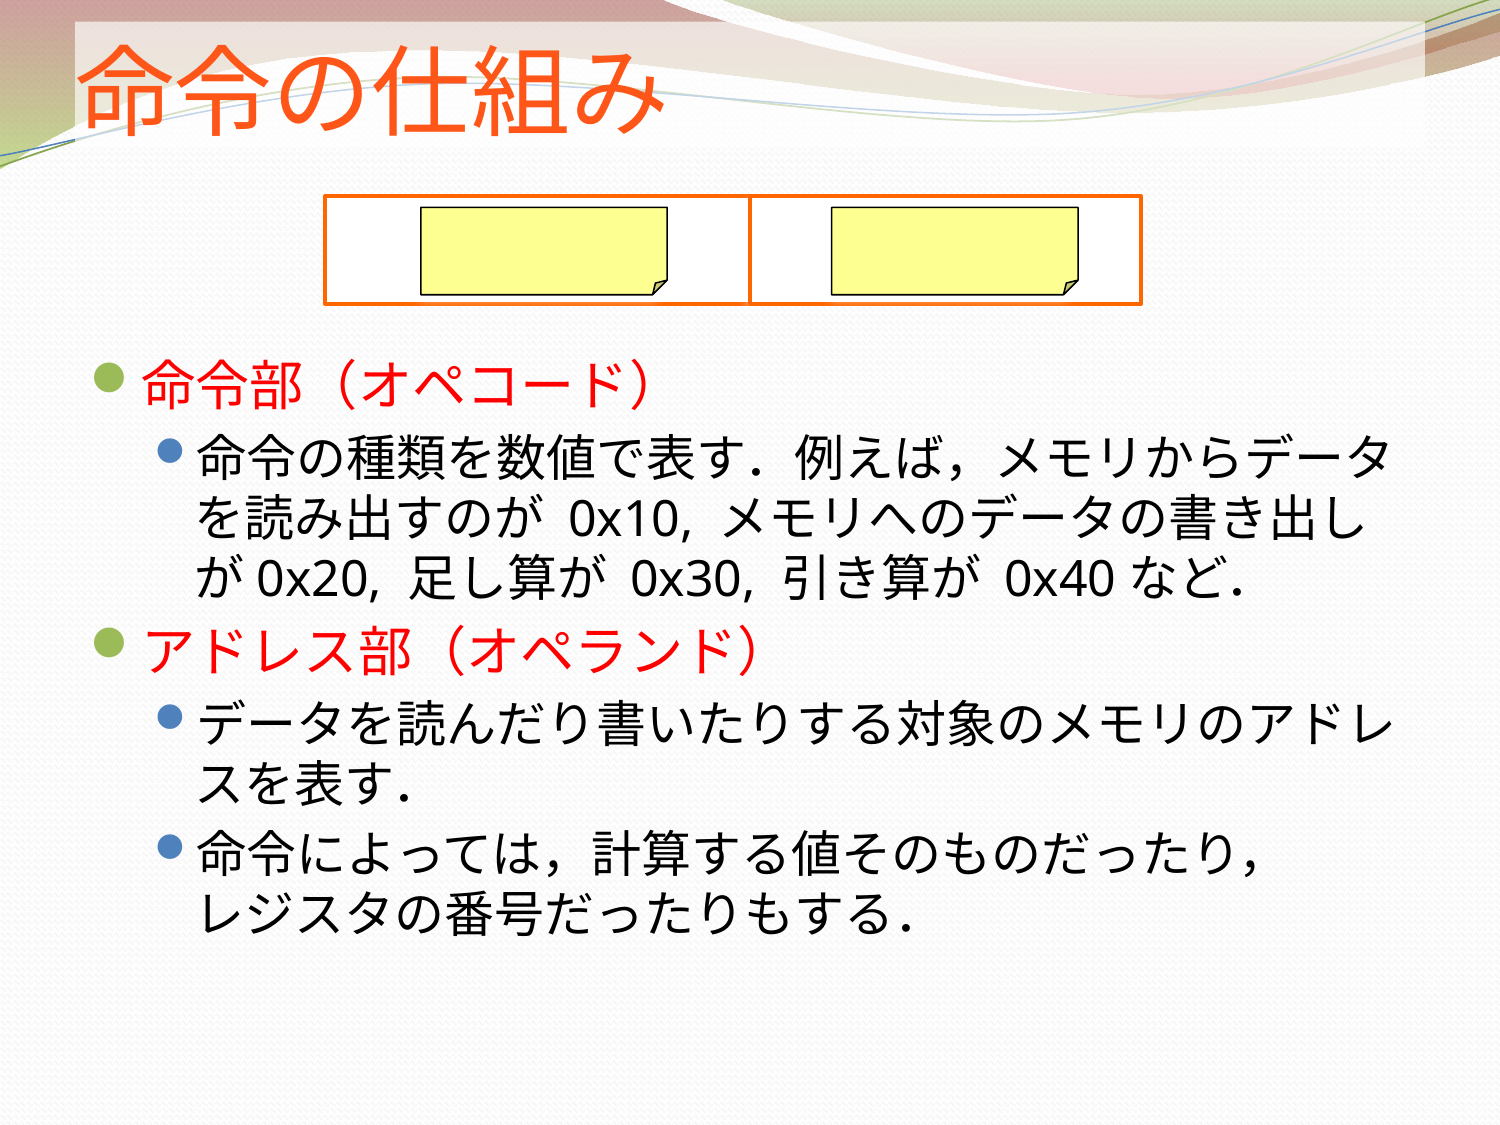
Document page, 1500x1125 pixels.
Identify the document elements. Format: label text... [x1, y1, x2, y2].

text_box [420, 206, 668, 296]
text_box 命令部 （オペコード） [324, 195, 749, 304]
text_box アドレス部 （オペランド） [749, 195, 1142, 304]
text_box [830, 206, 1079, 296]
title 命令の仕組み [75, 21, 1425, 149]
list 命令部（オペコード） 命令の種類を数値で表す．例えば，メモリからデータを読み出すのが 0x10, メモリへのデータの書き出しが0x20, 足し算が 0x30, 引き算が 0x40など． アドレス部（オペランド） データを読んだり書いたりする対象のメモリのアドレスを表す． 命令によっては，計算する値そのものだったり， レジスタの番号だったりもする． [75, 344, 1425, 1100]
